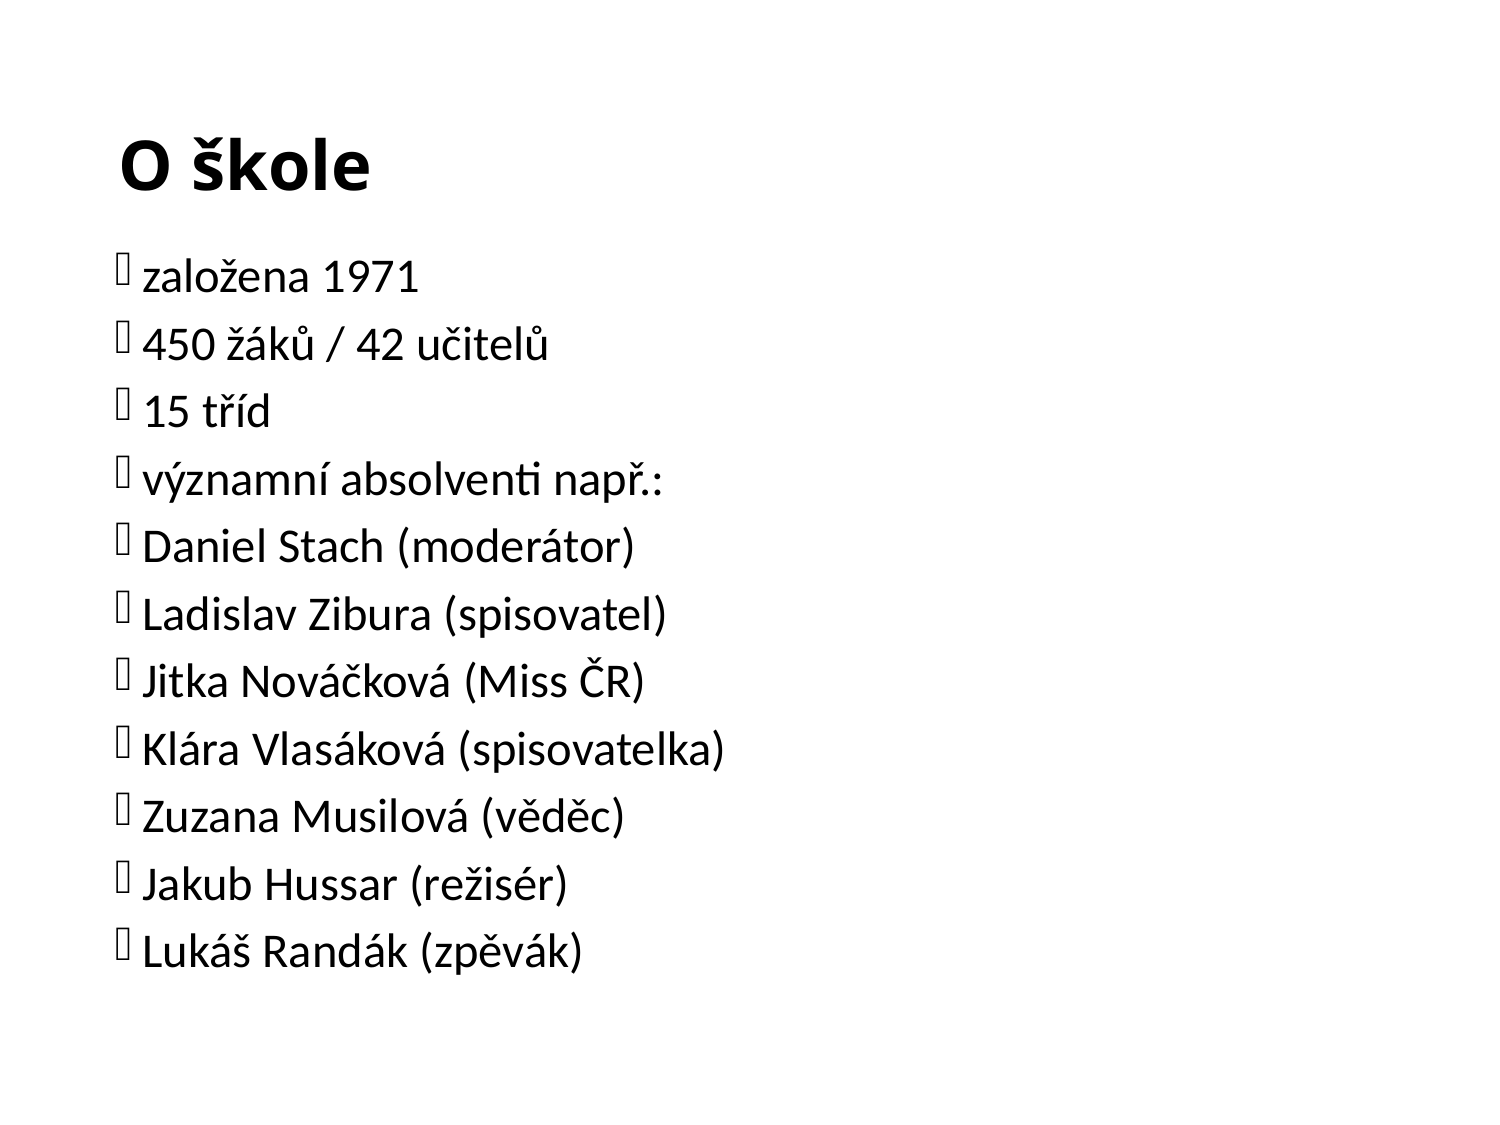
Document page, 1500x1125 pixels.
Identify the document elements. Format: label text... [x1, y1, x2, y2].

title O škole [103, 60, 1398, 278]
list založena 1971 450 žáků / 42 učitelů 15 tříd významní absolventi např.: Daniel Stach (moderátor) Ladislav Zibura (spisovatel) Jitka Nováčková (Miss ČR) Klára Vlasáková (spisovatelka) Zuzana Musilová (věděc) Jakub Hussar (režisér) Lukáš Randák (zpěvák) [99, 243, 1142, 991]
